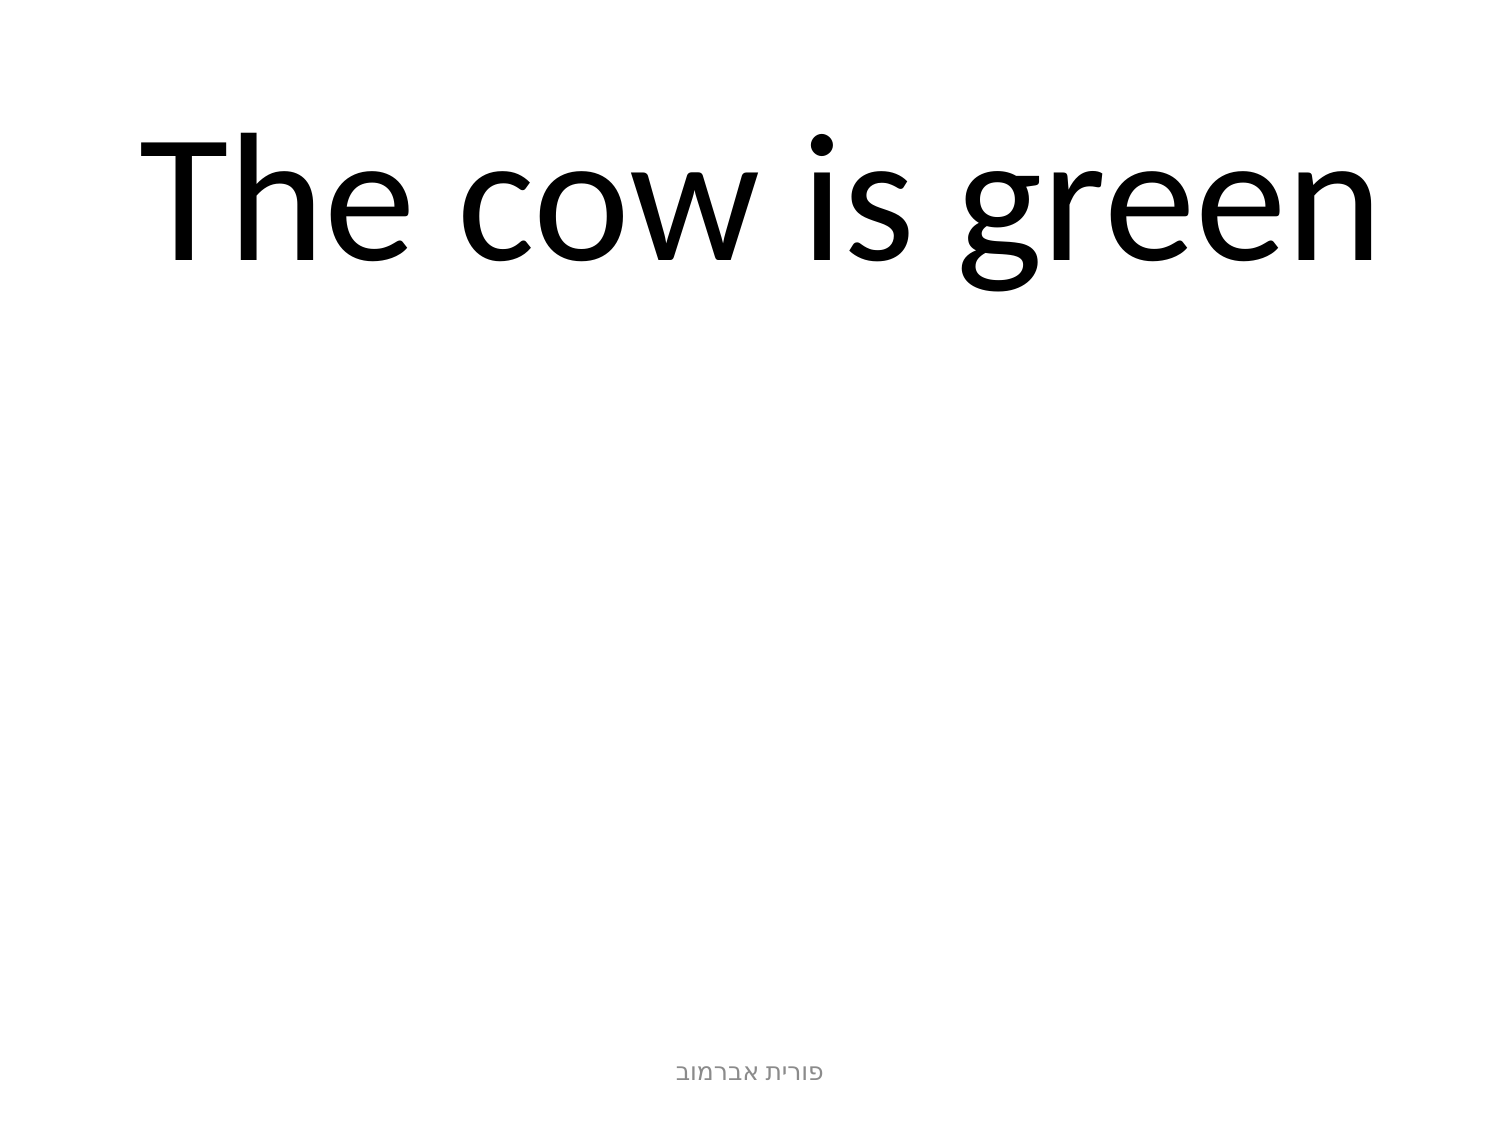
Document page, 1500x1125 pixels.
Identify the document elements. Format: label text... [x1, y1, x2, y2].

footer פורית אברמוב [512, 1042, 988, 1103]
title The cow is green [123, 66, 1399, 308]
